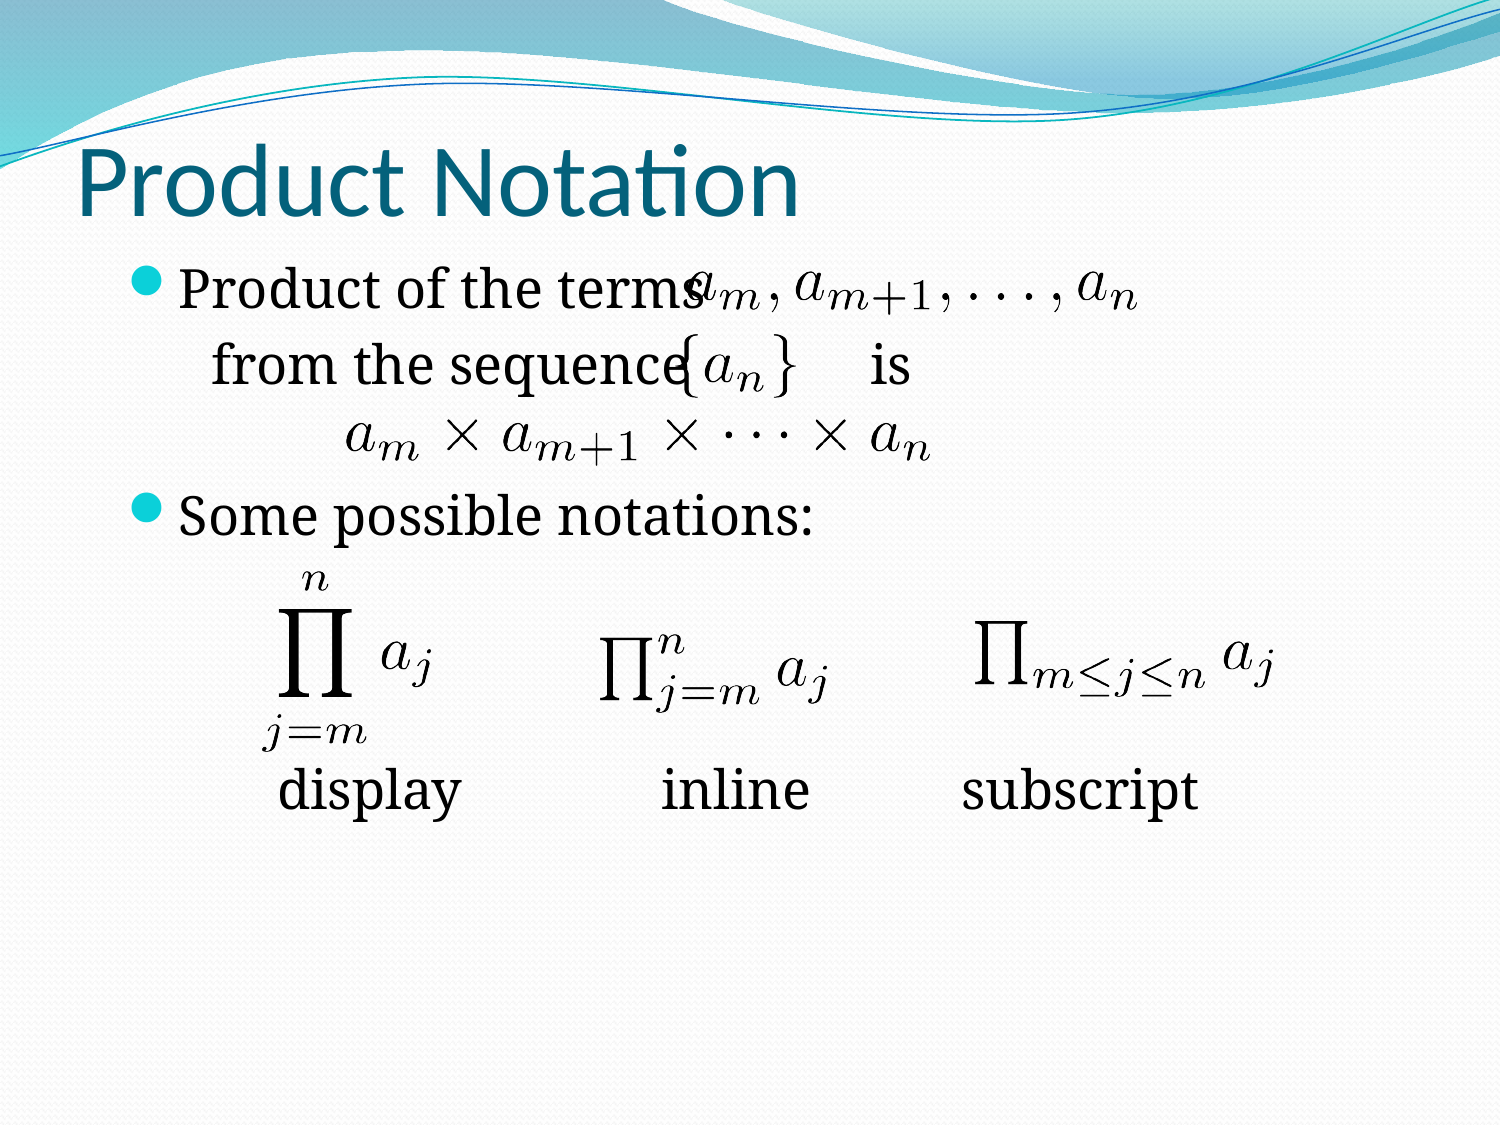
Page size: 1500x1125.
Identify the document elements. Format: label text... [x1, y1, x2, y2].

picture [974, 621, 1273, 698]
list Product of the terms from the sequence is Some possible notations: display inline subscript [112, 247, 1463, 1010]
title Product Notation [75, 50, 1425, 238]
picture [674, 334, 796, 398]
picture [345, 419, 930, 466]
picture [687, 271, 1137, 315]
picture [599, 634, 828, 713]
picture [262, 571, 431, 752]
